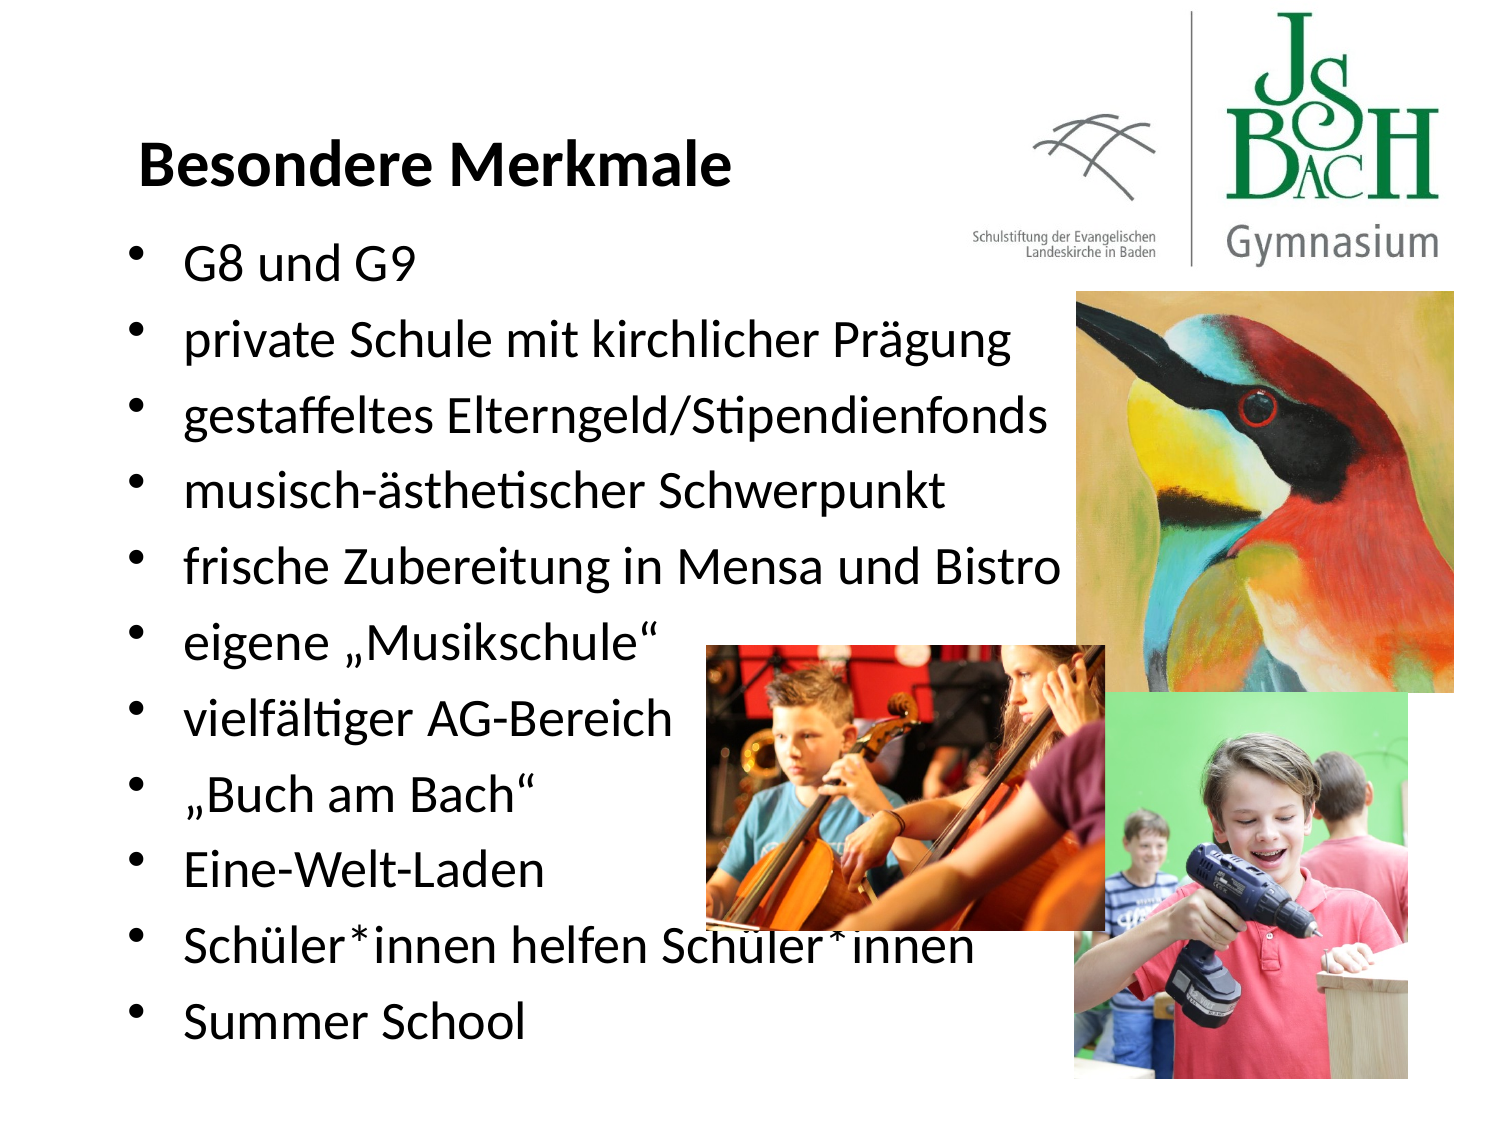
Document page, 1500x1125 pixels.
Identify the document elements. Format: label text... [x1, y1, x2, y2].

title Besondere Merkmale [123, 66, 945, 220]
picture [950, 0, 1465, 280]
list G8 und G9 private Schule mit kirchlicher Prägung gestaffeltes Elterngeld/Stipendienfonds musisch-ästhetischer Schwerpunkt frische Zubereitung in Mensa und Bistro eigene „Musikschule“ vielfältiger AG-Bereich „Buch am Bach“ Eine-Welt-Laden Schüler*innen helfen Schüler*innen Summer School [112, 220, 1388, 1090]
picture [705, 291, 1454, 1079]
